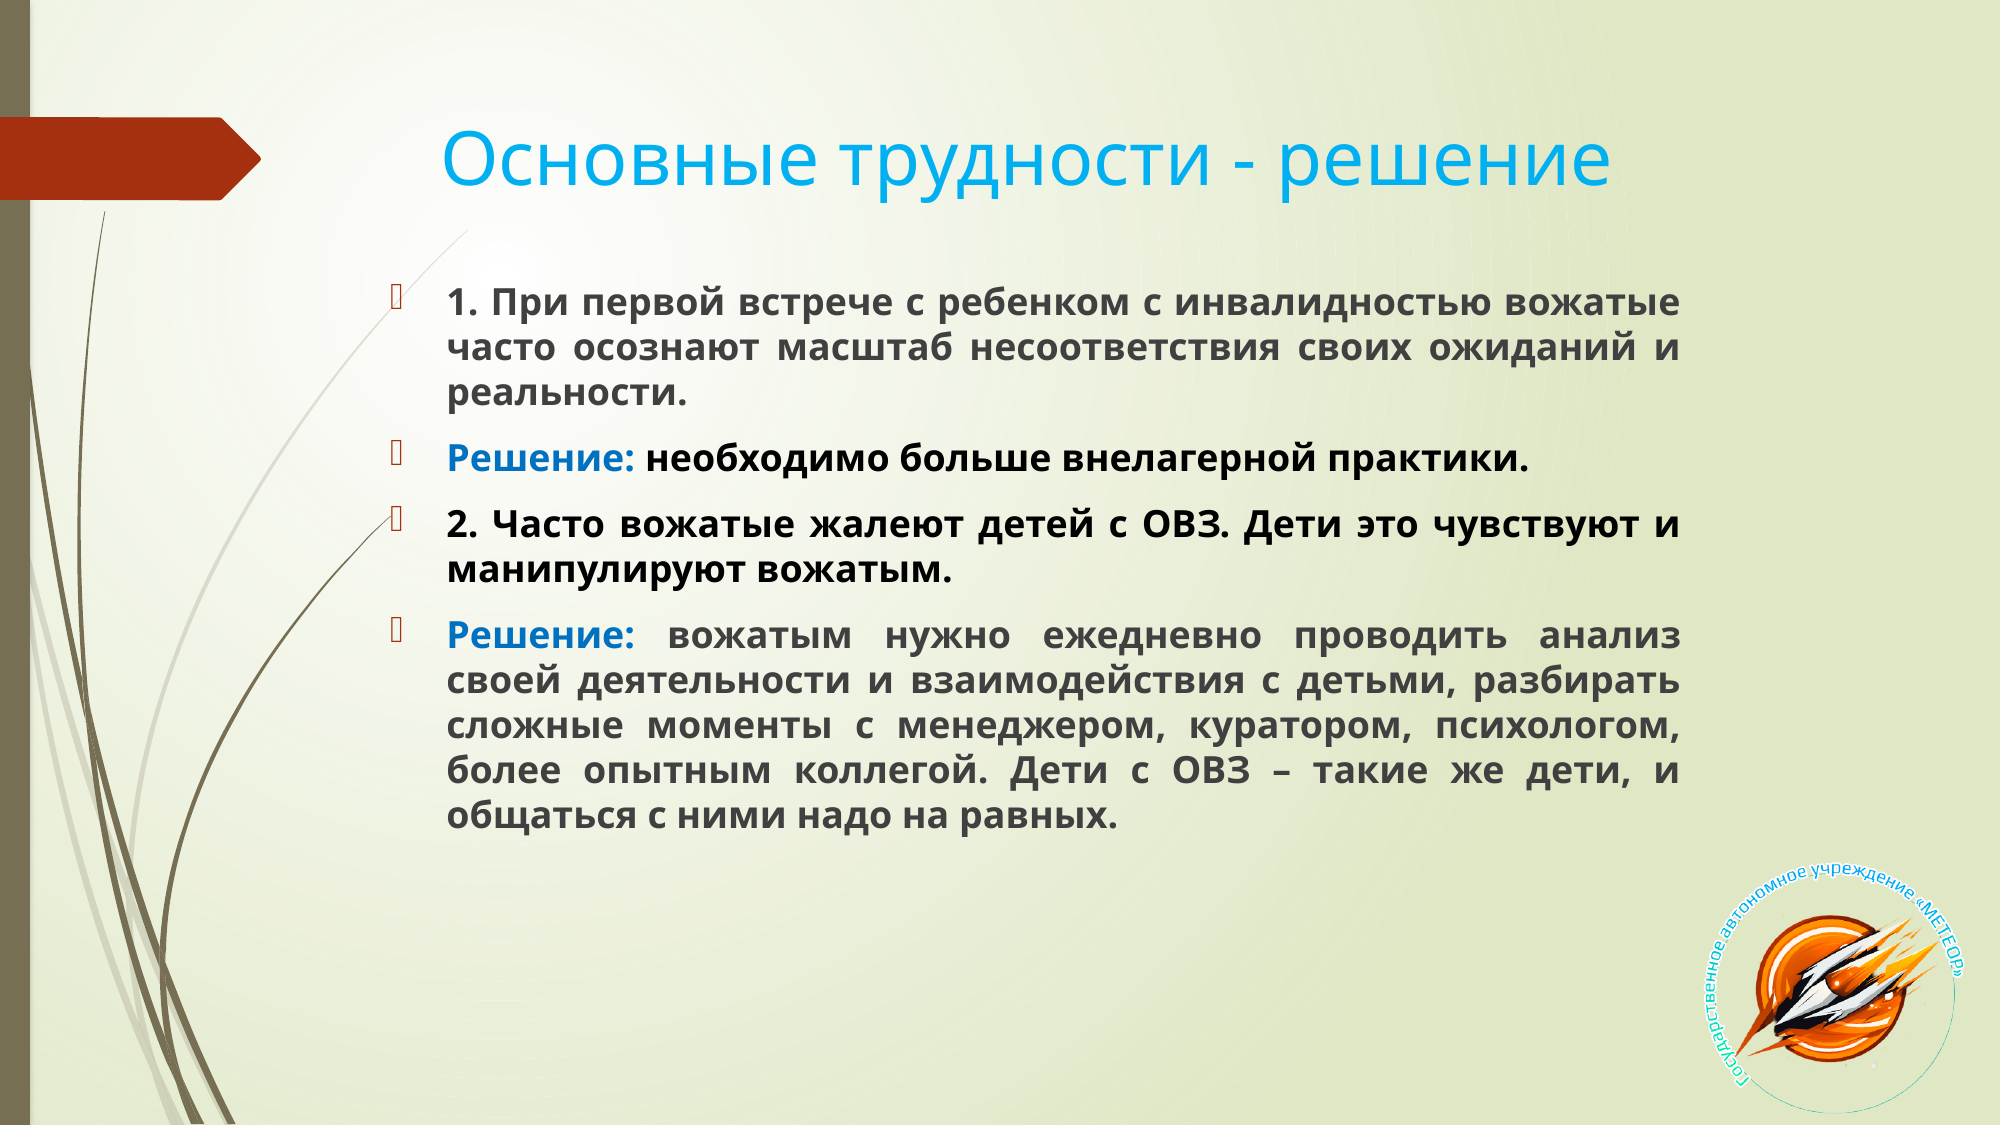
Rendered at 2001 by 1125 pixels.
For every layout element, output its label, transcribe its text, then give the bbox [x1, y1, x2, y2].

list 1. При первой встрече с ребенком с инвалидностью вожатые часто осознают масштаб несоответствия своих ожиданий и реальности. Решение: необходимо больше внелагерной практики. 2. Часто вожатые жалеют детей с ОВЗ. Дети это чувствуют и манипулируют вожатым. Решение: вожатым нужно ежедневно проводить анализ своей деятельности и взаимодействия с детьми, разбирать сложные моменты с менеджером, куратором, психологом, более опытным коллегой. Дети с ОВЗ – такие же дети, и общаться с ними надо на равных. [375, 270, 1697, 1026]
picture [1615, 834, 2001, 1125]
title Основные трудности - решение [425, 102, 1888, 313]
